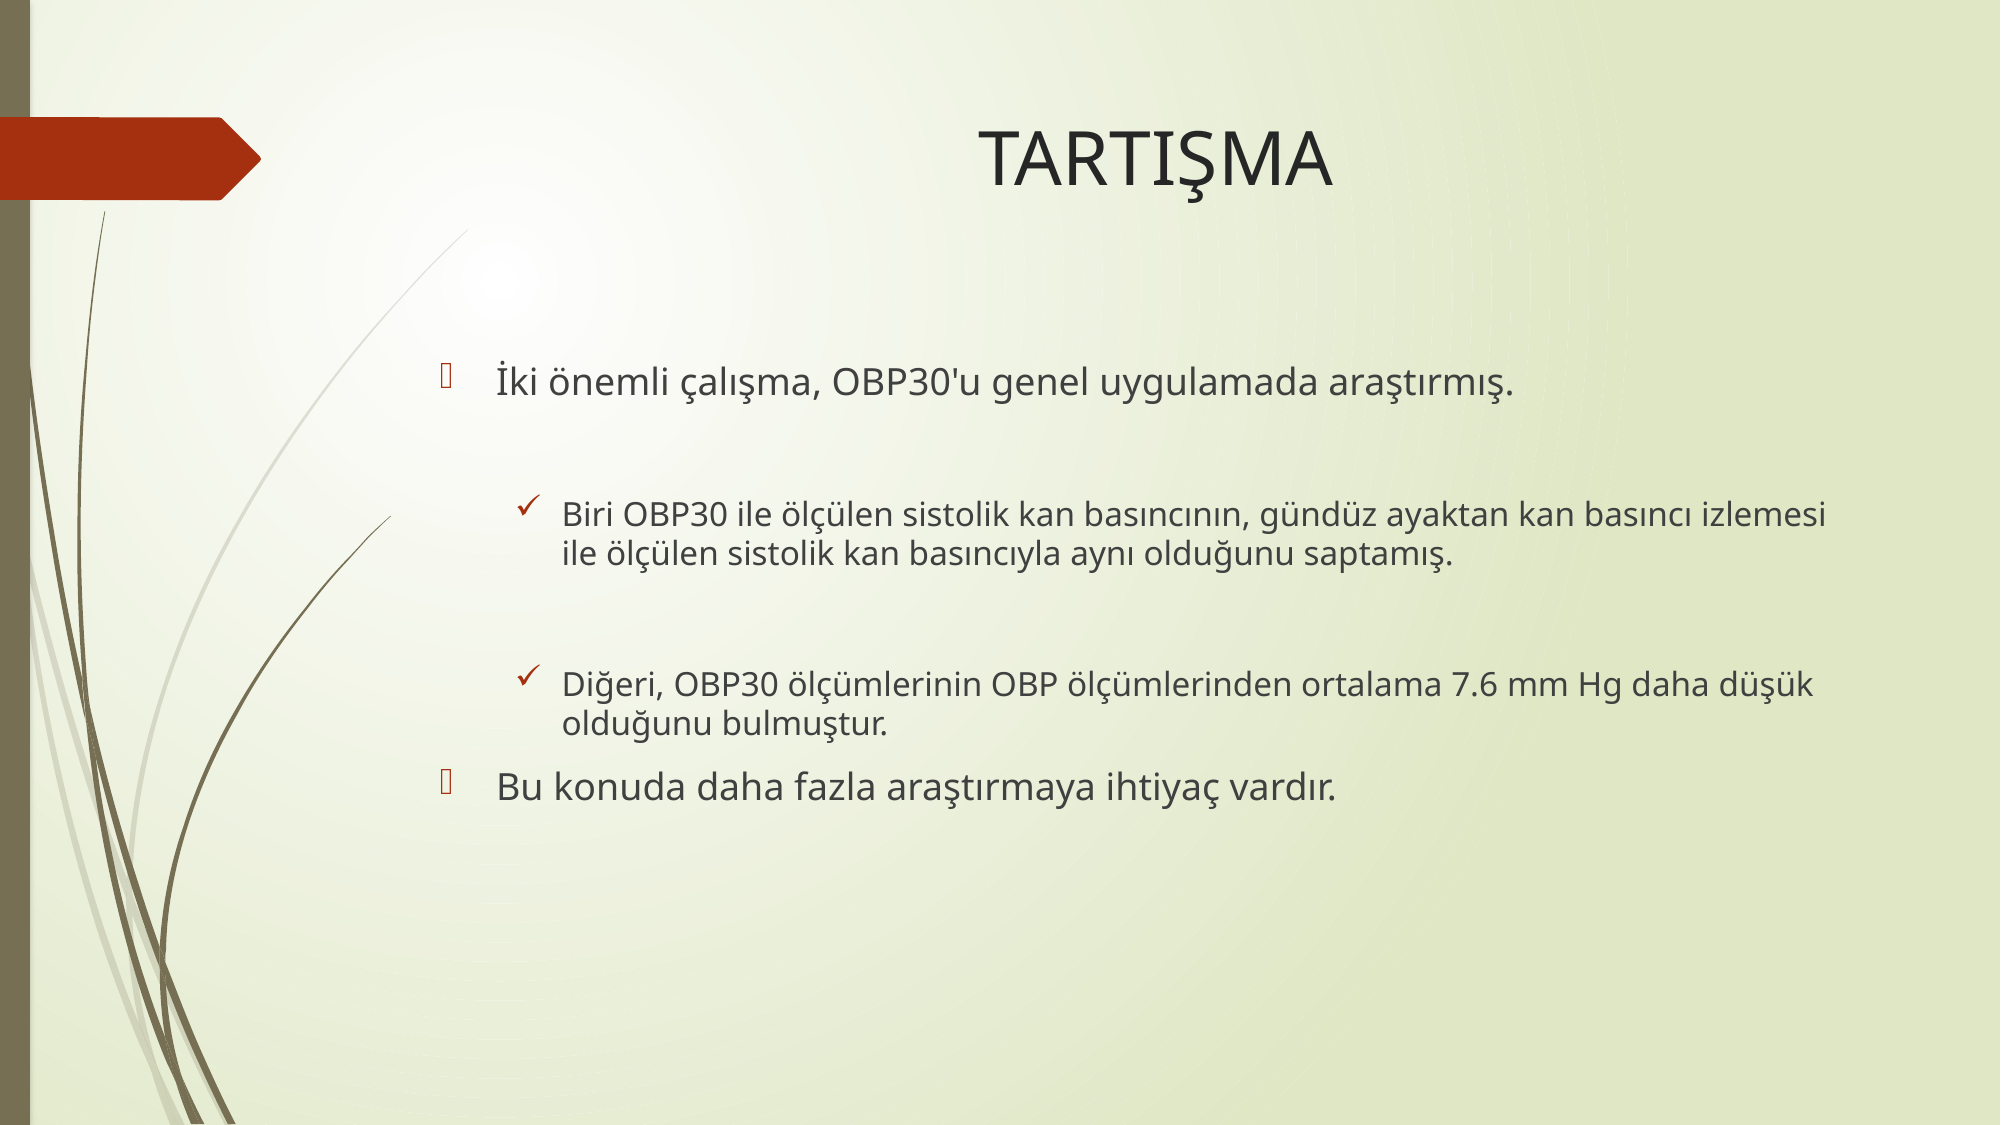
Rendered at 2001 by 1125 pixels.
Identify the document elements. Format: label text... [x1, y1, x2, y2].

list İki önemli çalışma, OBP30'u genel uygulamada araştırmış. Biri OBP30 ile ölçülen sistolik kan basıncının, gündüz ayaktan kan basıncı izlemesi ile ölçülen sistolik kan basıncıyla aynı olduğunu saptamış. Diğeri, OBP30 ölçümlerinin OBP ölçümlerinden ortalama 7.6 mm Hg daha düşük olduğunu bulmuştur. Bu konuda daha fazla araştırmaya ihtiyaç vardır. [424, 350, 1888, 970]
title TARTIŞMA [425, 102, 1888, 313]
